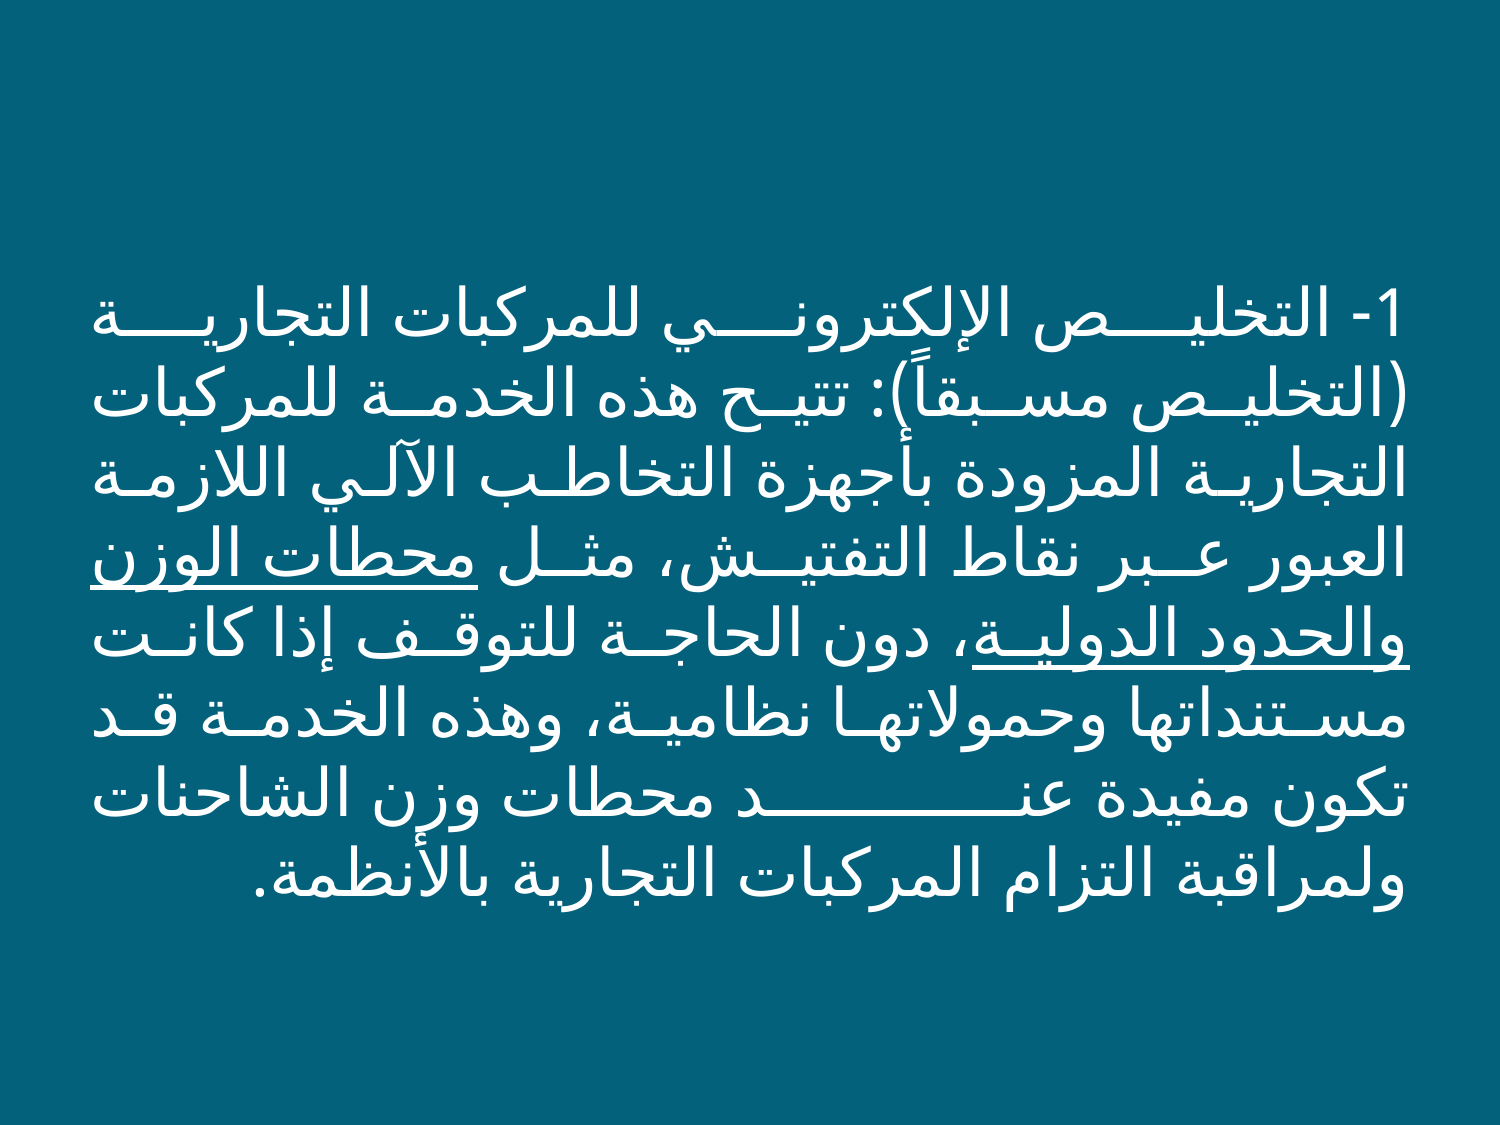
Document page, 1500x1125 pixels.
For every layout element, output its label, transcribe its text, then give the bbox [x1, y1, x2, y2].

list 1- التخليص الإلكتروني للمركبات التجارية (التخليص مسبقاً): تتيح هذه الخدمة للمركبات التجارية المزودة بأجهزة التخاطب الآلي اللازمة العبور عبر نقاط التفتيش، مثل محطات الوزن والحدود الدولية، دون الحاجة للتوقف إذا كانت مستنداتها وحمولاتها نظامية، وهذه الخدمة قد تكون مفيدة عند محطات وزن الشاحنات ولمراقبة التزام المركبات التجارية بالأنظمة. [75, 262, 1425, 1005]
